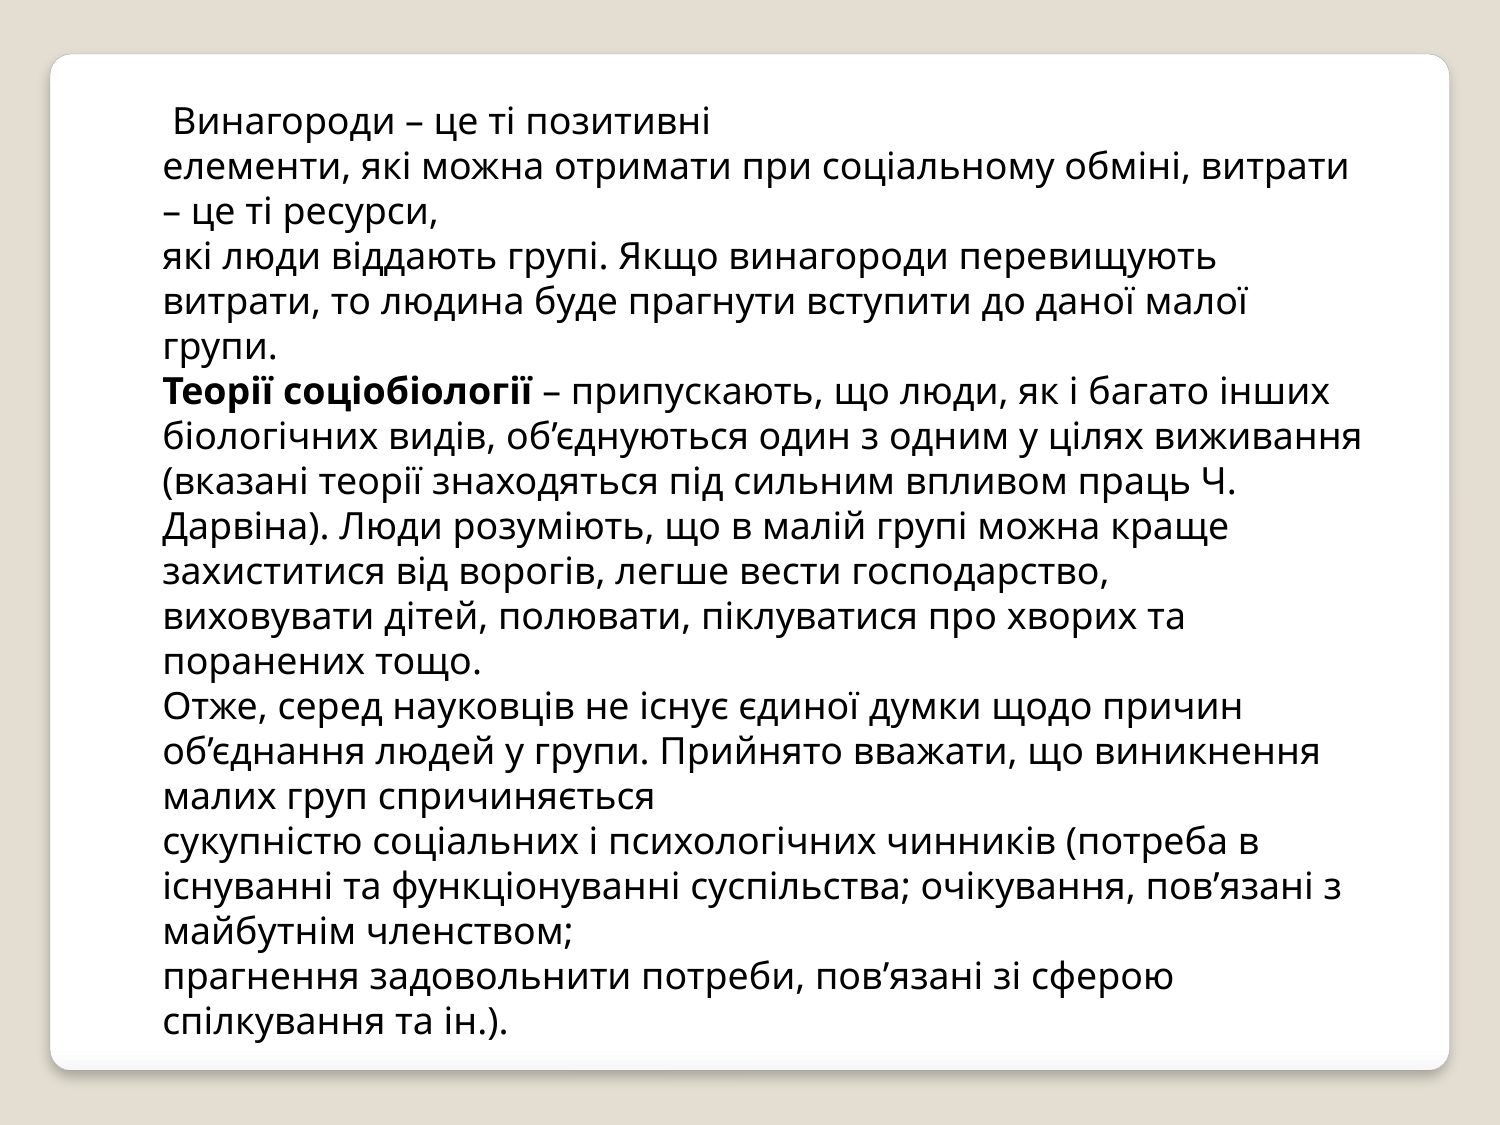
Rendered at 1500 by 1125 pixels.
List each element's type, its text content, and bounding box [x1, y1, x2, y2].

text_box Винагороди – це ті позитивні елементи, які можна отримати при соціальному обміні, витрати – це ті ресурси, які люди віддають групі. Якщо винагороди перевищують витрати, то людина буде прагнути вступити до даної малої групи. Теорії соціобіології – припускають, що люди, як і багато інших біологічних видів, об’єднуються один з одним у цілях виживання (вказані теорії знаходяться під сильним впливом праць Ч. Дарвіна). Люди розуміють, що в малій групі можна краще захиститися від ворогів, легше вести господарство, виховувати дітей, полювати, піклуватися про хворих та поранених тощо. Отже, серед науковців не існує єдиної думки щодо причин об’єднання людей у групи. Прийнято вважати, що виникнення малих груп спричиняється сукупністю соціальних і психологічних чинників (потреба в існуванні та функціонуванні суспільства; очікування, пов’язані з майбутнім членством; прагнення задовольнити потреби, пов’язані зі сферою спілкування та ін.). [147, 89, 1388, 1050]
